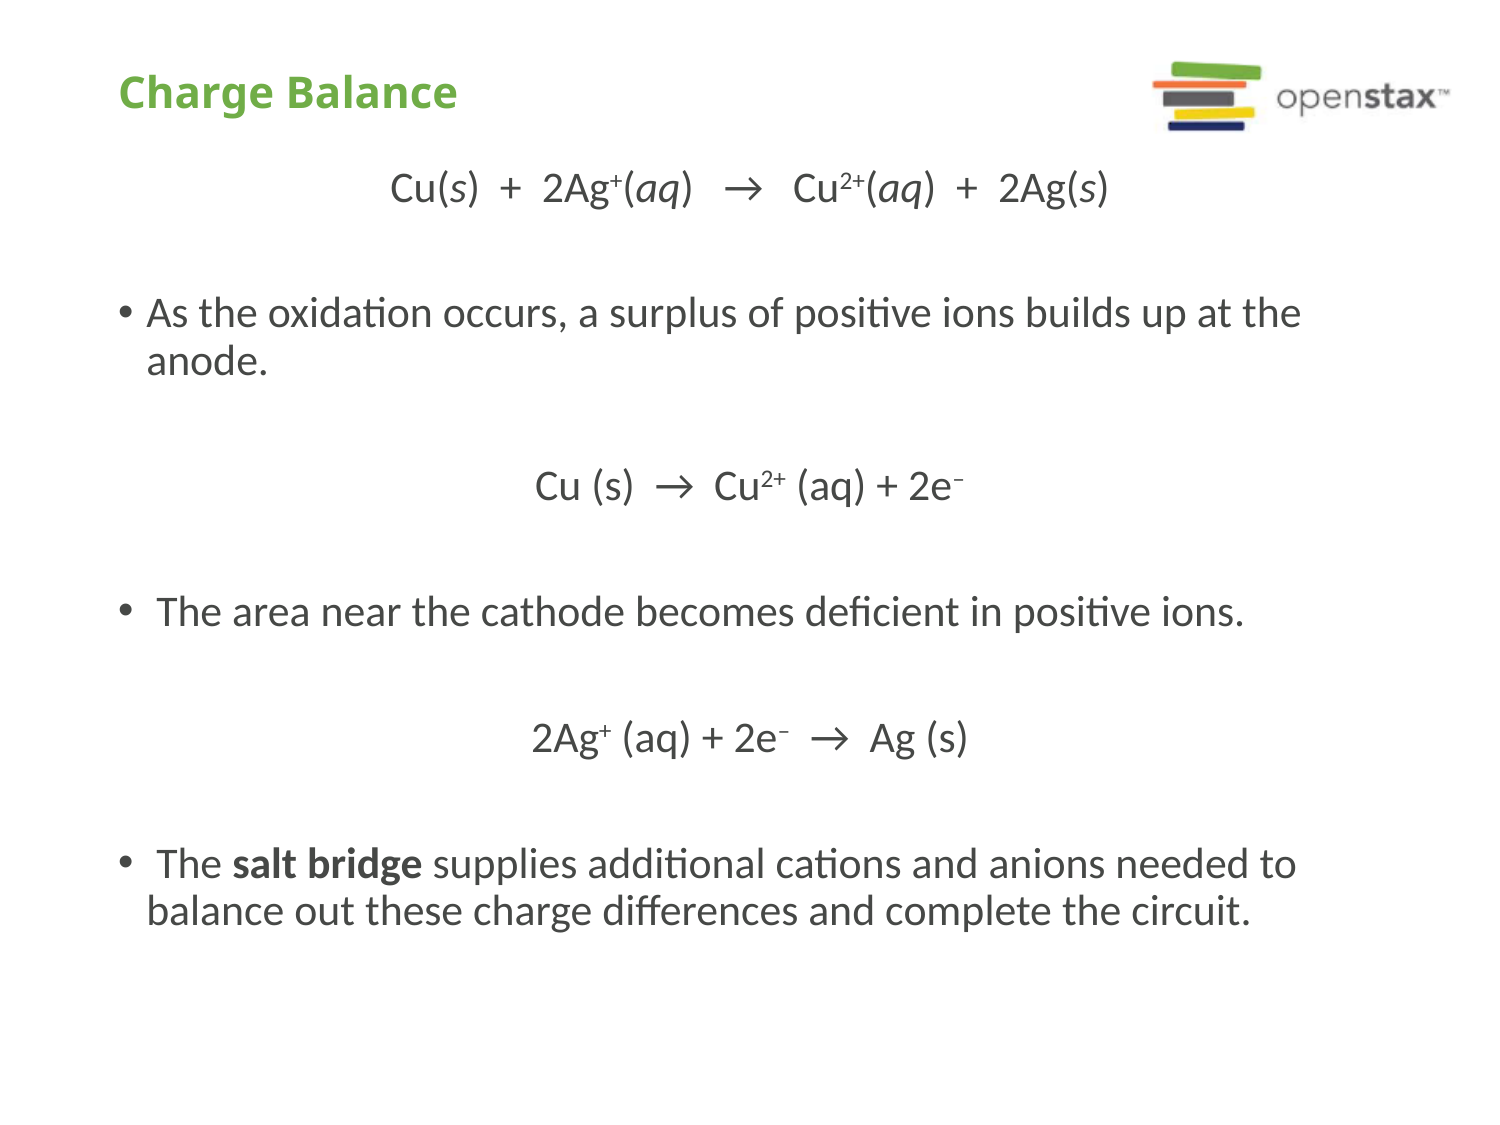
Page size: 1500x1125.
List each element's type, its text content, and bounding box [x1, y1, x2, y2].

list Cu(s) + 2Ag+(aq) → Cu2+(aq) + 2Ag(s) As the oxidation occurs, a surplus of positive ions builds up at the anode. Cu (s) → Cu2+ (aq) + 2e– The area near the cathode becomes deficient in positive ions. 2Ag+ (aq) + 2e– → Ag (s) The salt bridge supplies additional cations and anions needed to balance out these charge differences and complete the circuit. [103, 156, 1397, 964]
picture [1151, 59, 1452, 134]
title Charge Balance [103, 59, 1397, 130]
